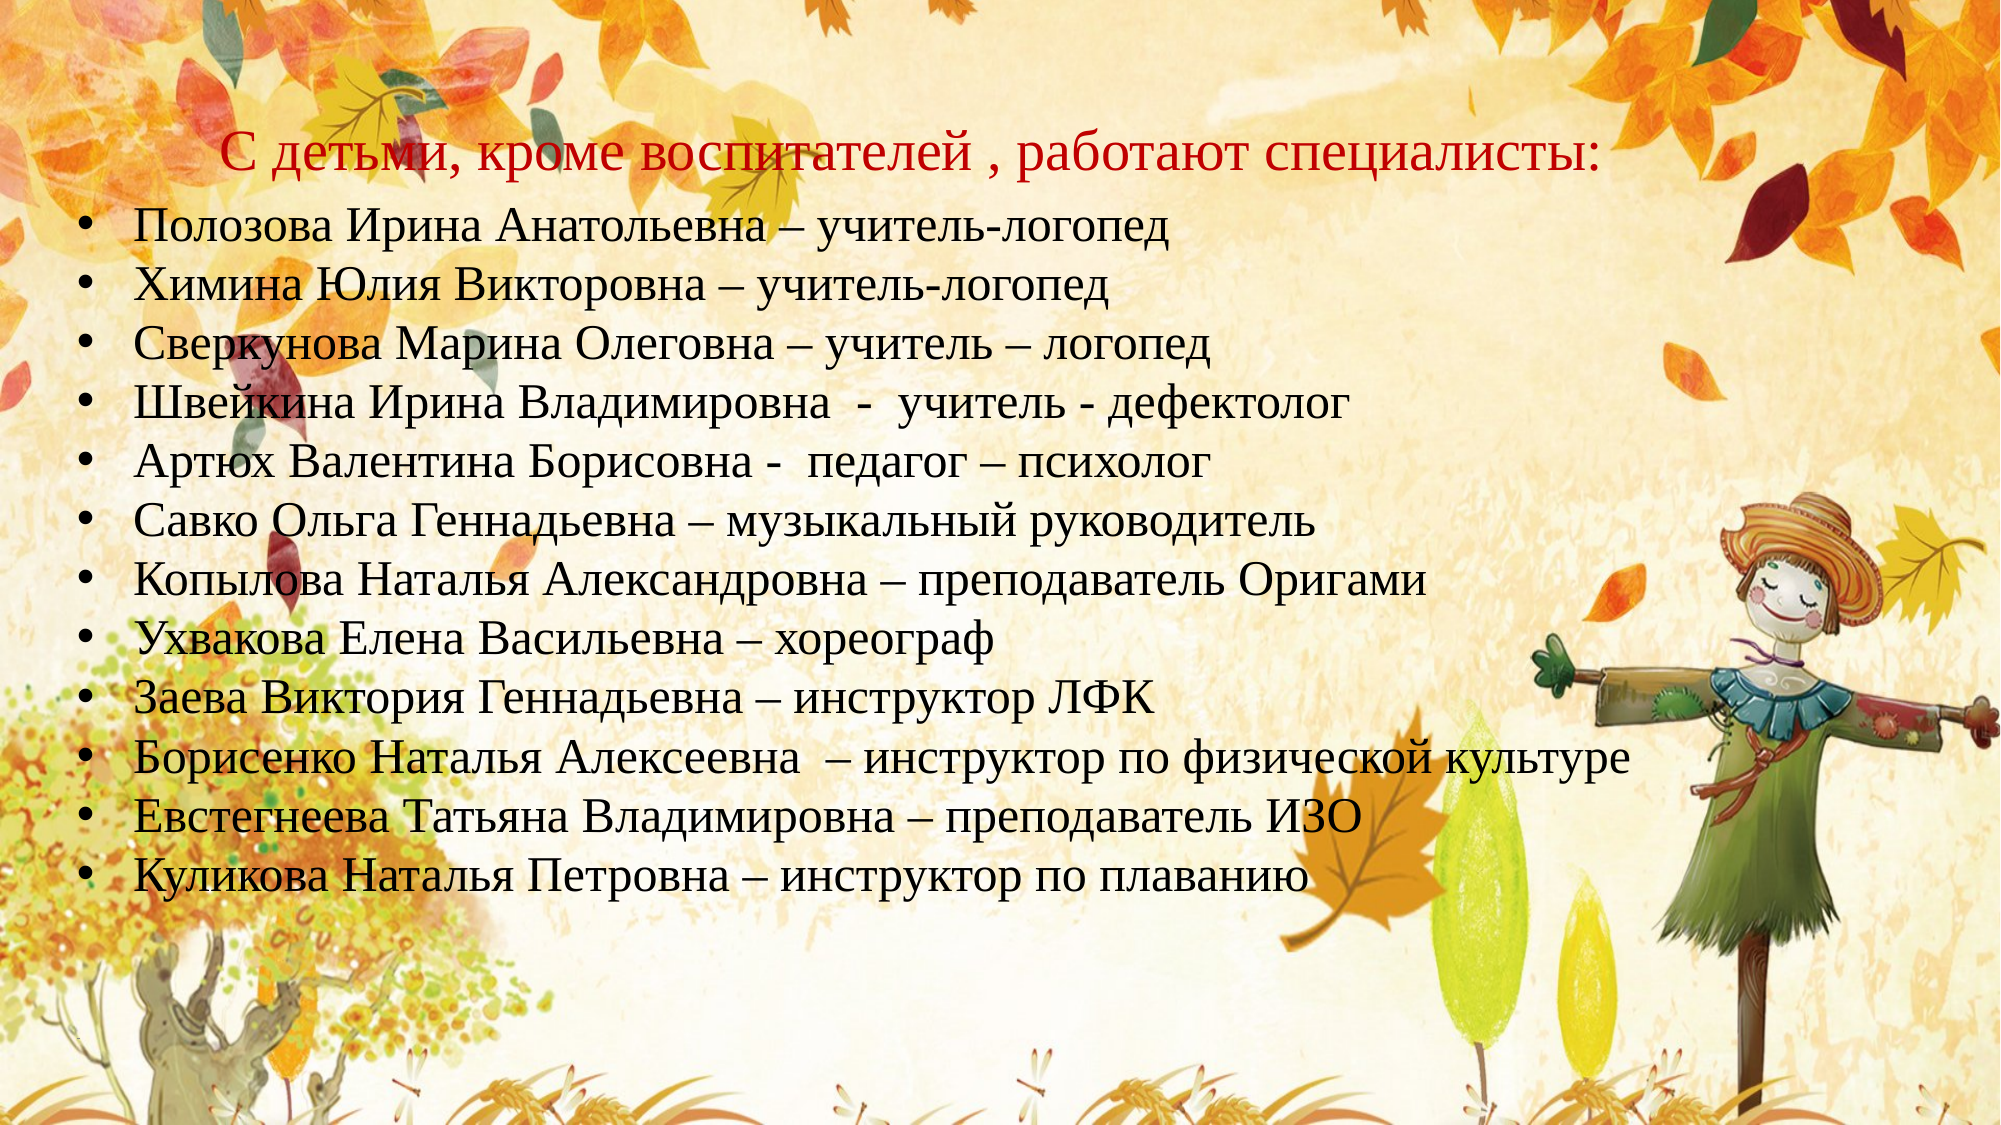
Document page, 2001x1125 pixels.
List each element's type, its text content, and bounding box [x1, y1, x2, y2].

list Полозова Ирина Анатольевна – учитель-логопед Химина Юлия Викторовна – учитель-логопед Сверкунова Марина Олеговна – учитель – логопед Швейкина Ирина Владимировна - учитель - дефектолог Артюх Валентина Борисовна - педагог – психолог Савко Ольга Геннадьевна – музыкальный руководитель Копылова Наталья Александровна – преподаватель Оригами Ухвакова Елена Васильевна – хореограф Заева Виктория Геннадьевна – инструктор ЛФК Борисенко Наталья Алексеевна – инструктор по физической культуре Евстегнеева Татьяна Владимировна – преподаватель ИЗО Куликова Наталья Петровна – инструктор по плаванию [61, 190, 1655, 1084]
title С детьми, кроме воспитателей , работают специалисты: [204, 61, 1862, 191]
picture [0, 0, 2001, 1125]
